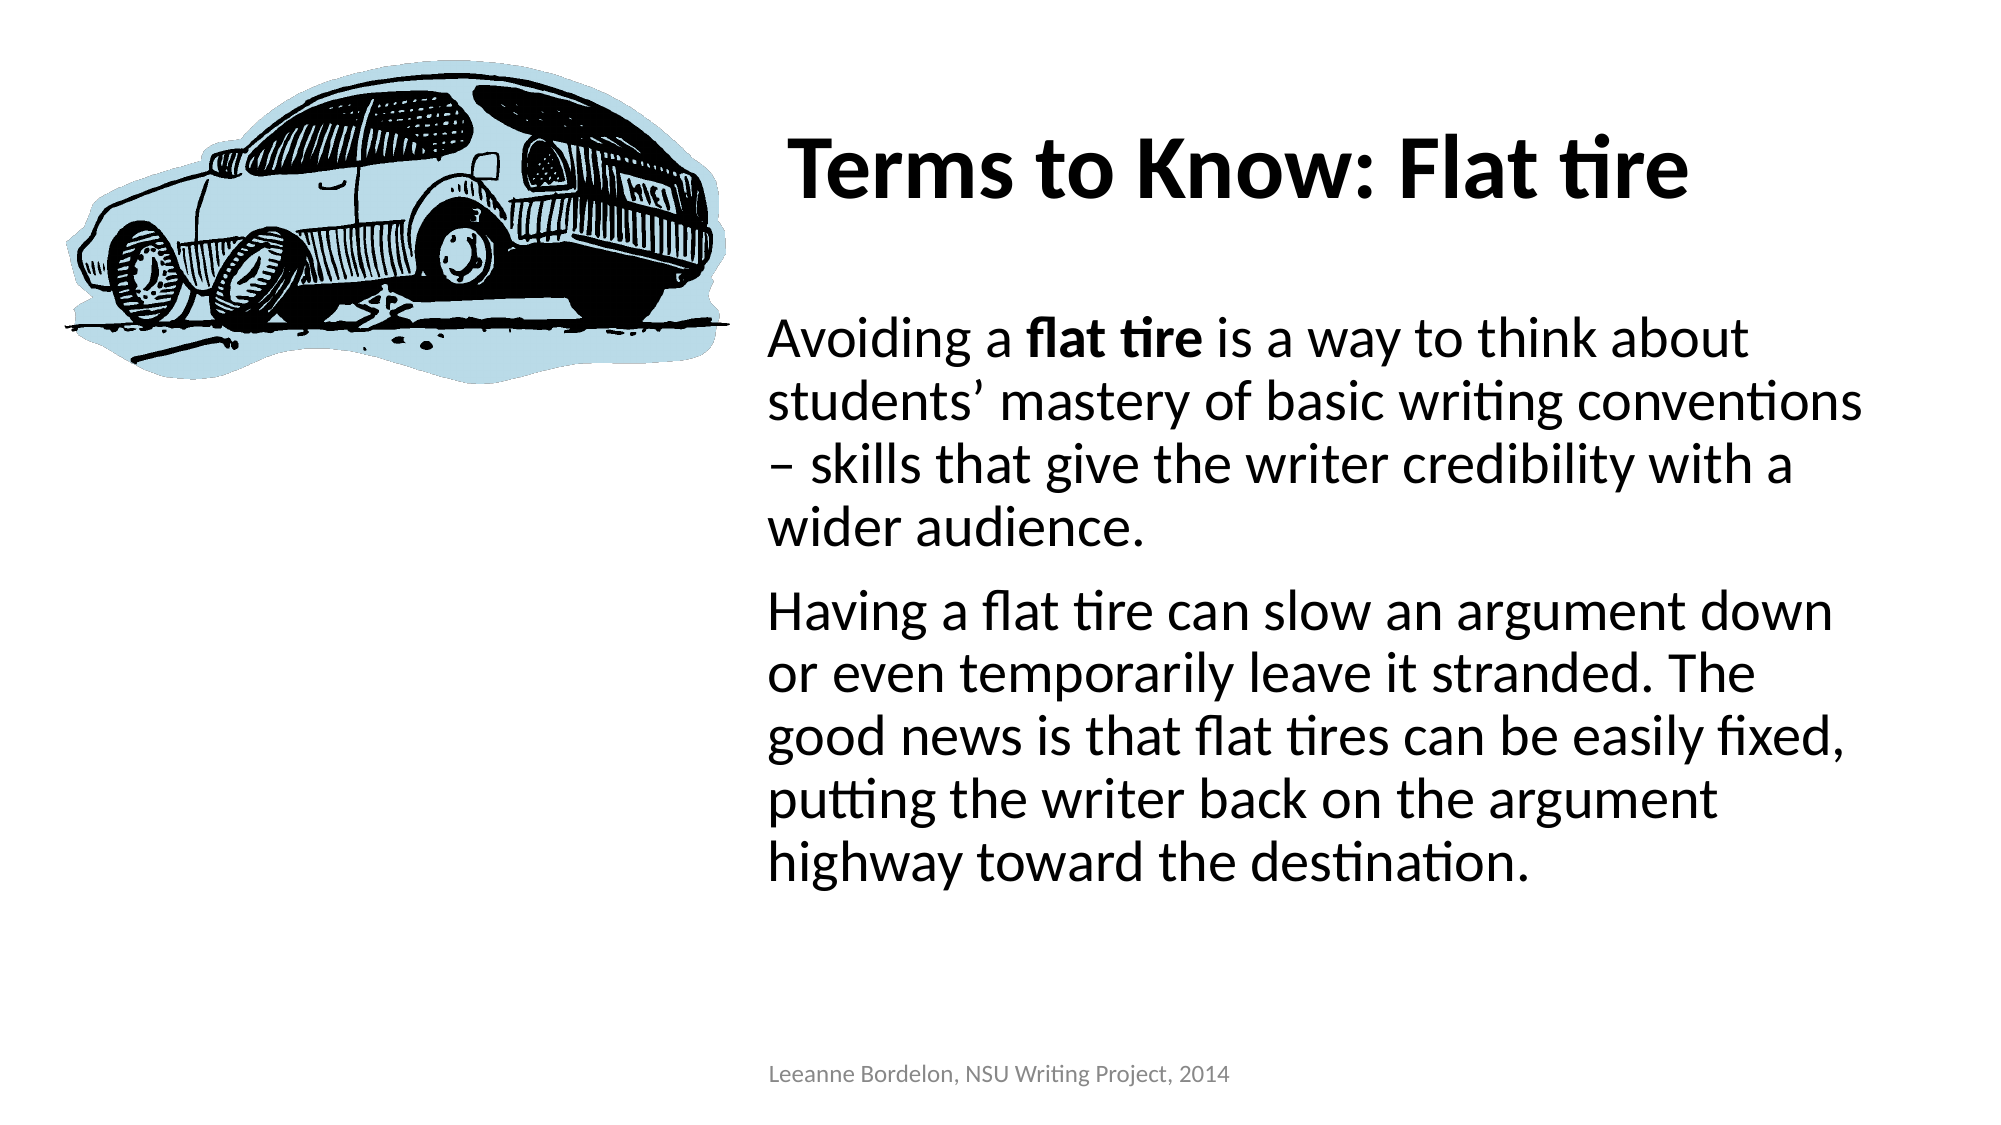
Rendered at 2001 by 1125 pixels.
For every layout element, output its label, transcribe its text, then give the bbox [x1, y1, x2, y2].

list Avoiding a flat tire is a way to think about students’ mastery of basic writing conventions – skills that give the writer credibility with a wider audience. Having a flat tire can slow an argument down or even temporarily leave it stranded. The good news is that flat tires can be easily fixed, putting the writer back on the argument highway toward the destination. [752, 299, 1889, 1014]
title Terms to Know: Flat tire [772, 59, 1863, 278]
footer Leeanne Bordelon, NSU Writing Project, 2014 [662, 1042, 1338, 1103]
picture [64, 59, 730, 385]
